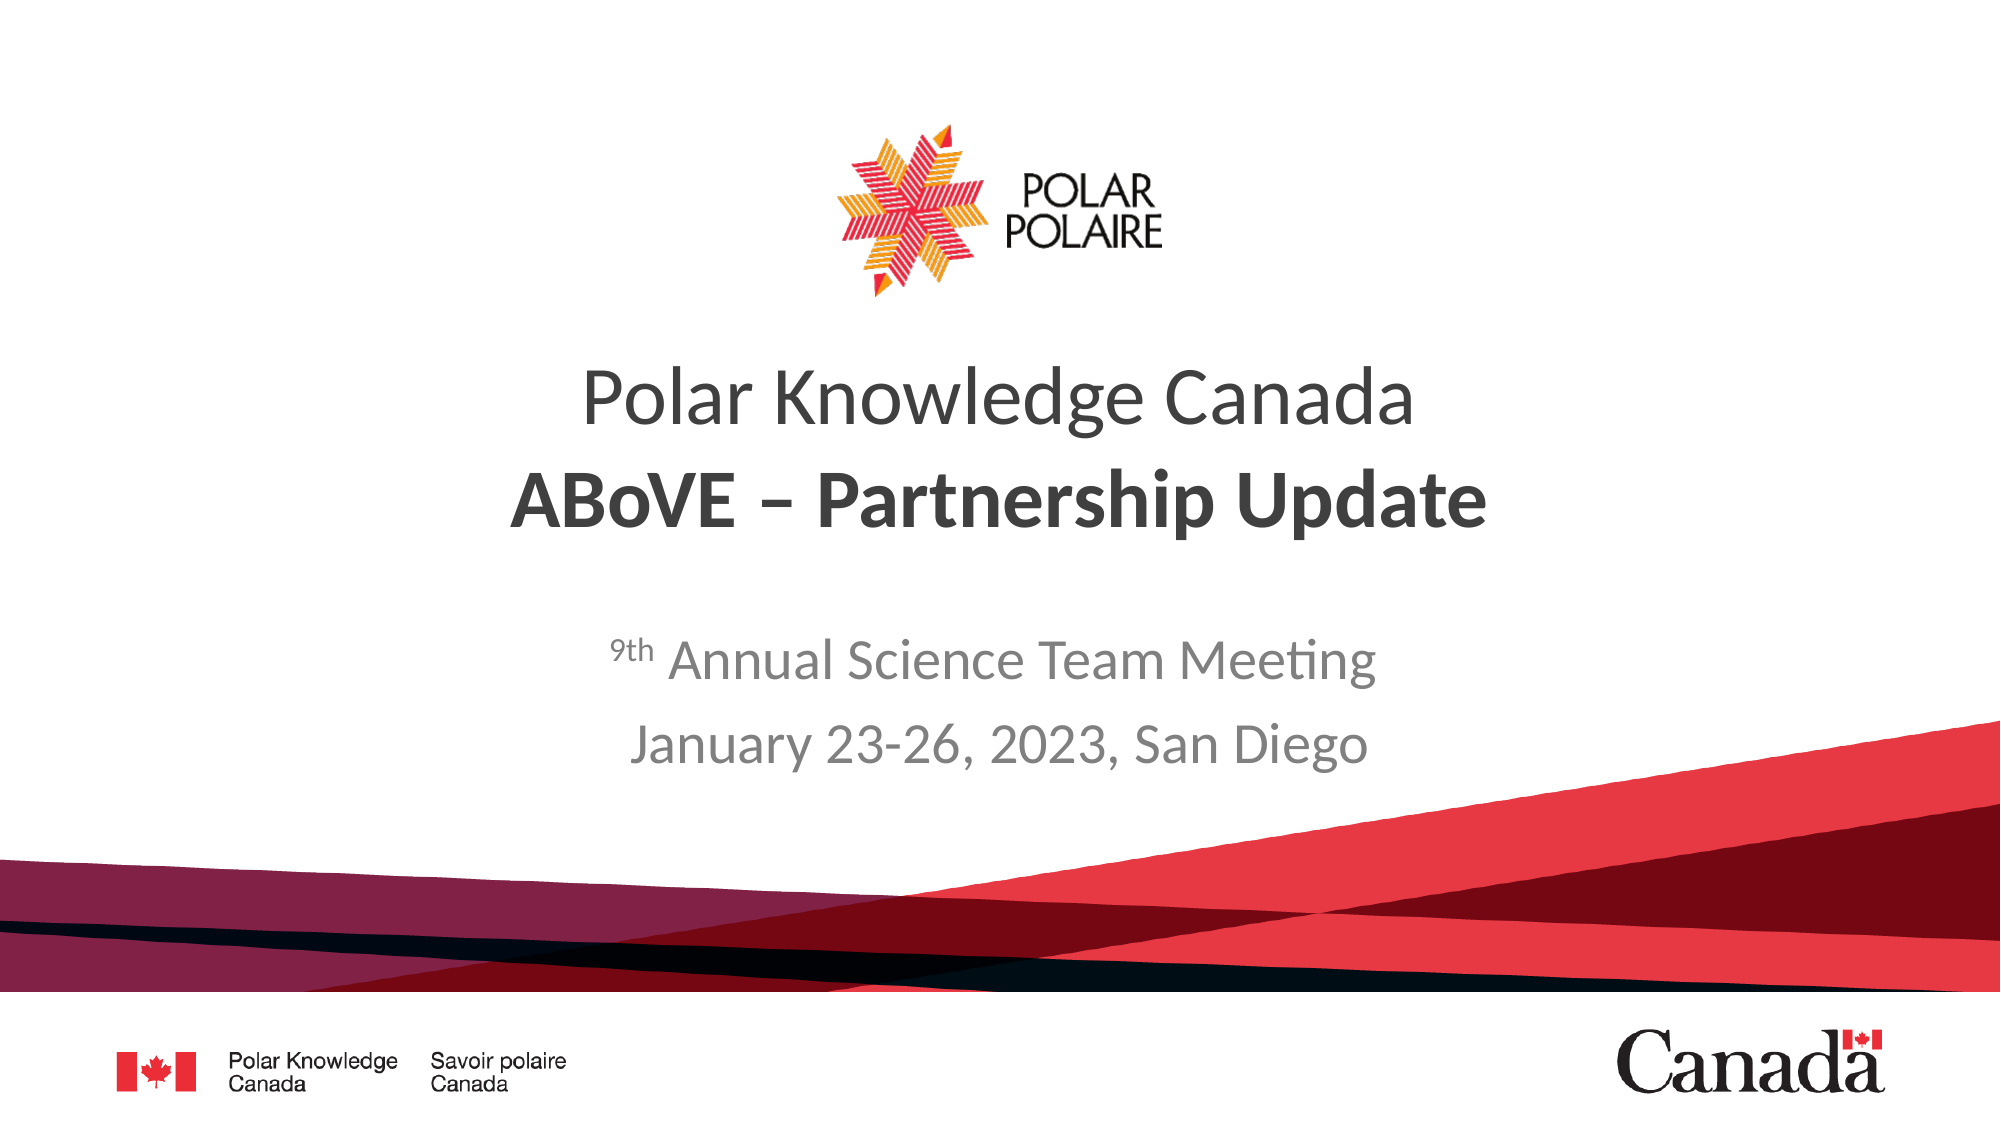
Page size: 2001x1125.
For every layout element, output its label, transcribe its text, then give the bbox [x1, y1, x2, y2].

picture [0, 720, 2000, 1125]
picture [837, 124, 1162, 297]
list ABoVE – Partnership Update [130, 448, 1870, 622]
subtitle 9th Annual Science Team Meeting January 23-26, 2023, San Diego [130, 622, 1870, 752]
